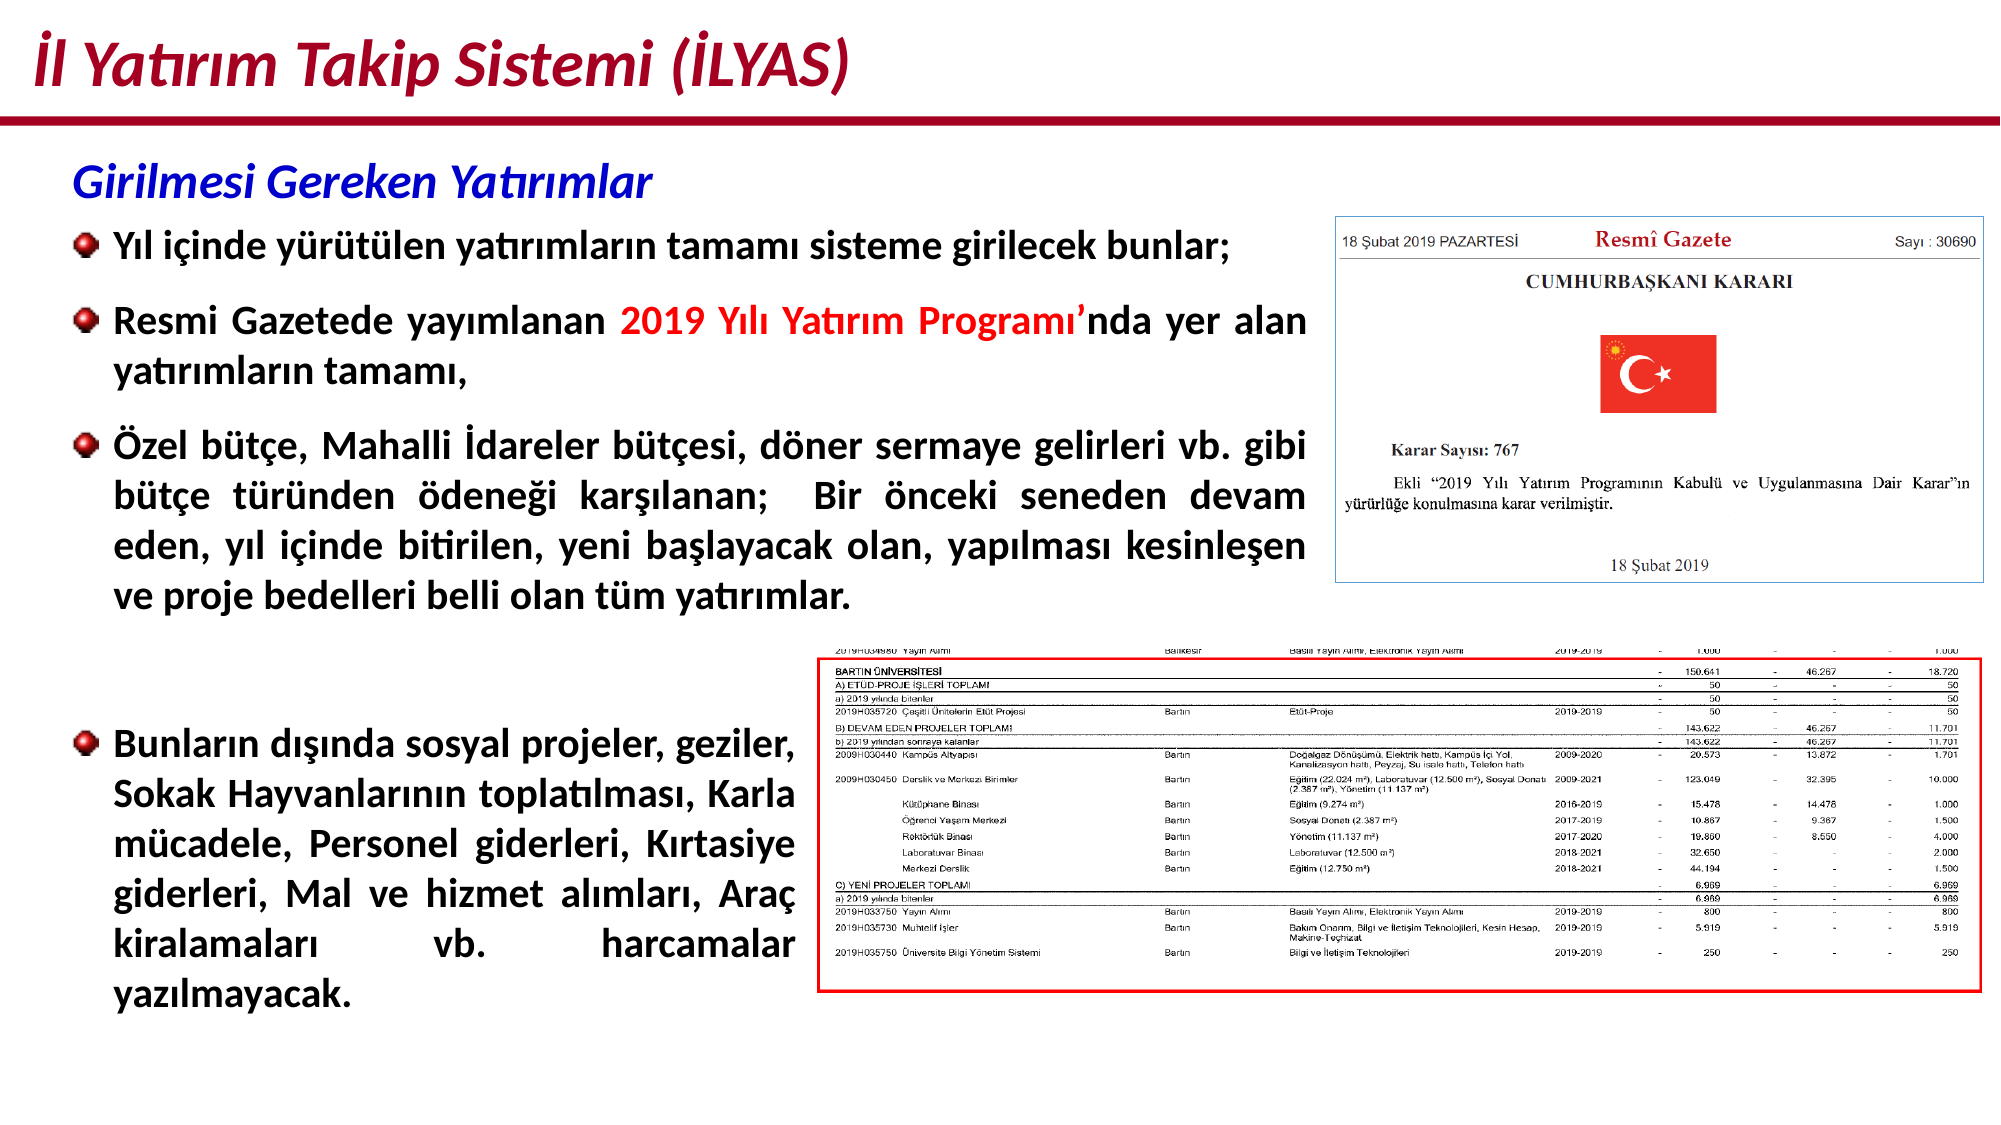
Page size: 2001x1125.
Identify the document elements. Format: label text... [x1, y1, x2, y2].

picture [69, 303, 99, 333]
text_box Girilmesi Gereken Yatırımlar [58, 140, 669, 210]
picture [69, 726, 99, 756]
text_box İl Yatırım Takip Sistemi (İLYAS) [17, 11, 1353, 107]
picture [810, 649, 1988, 1007]
picture [1335, 216, 1984, 583]
text_box Yıl içinde yürütülen yatırımların tamamı sisteme girilecek bunlar; Resmi Gazetede yayımlanan 2019 Yılı Yatırım Programı’nda yer alan yatırımların tamamı, Özel bütçe, Mahalli İdareler bütçesi, döner sermaye gelirleri vb. gibi bütçe türünden ödeneği karşılanan; Bir önceki seneden devam eden, yıl içinde bitirilen, yeni başlayacak olan, yapılması kesinleşen ve proje bedelleri belli olan tüm yatırımlar. [54, 210, 1323, 626]
picture [69, 228, 99, 258]
picture [69, 428, 99, 458]
text_box Bunların dışında sosyal projeler, geziler, Sokak Hayvanlarının toplatılması, Karla mücadele, Personel giderleri, Kırtasiye giderleri, Mal ve hizmet alımları, Araç kiralamaları vb. harcamalar yazılmayacak. [54, 708, 811, 1024]
